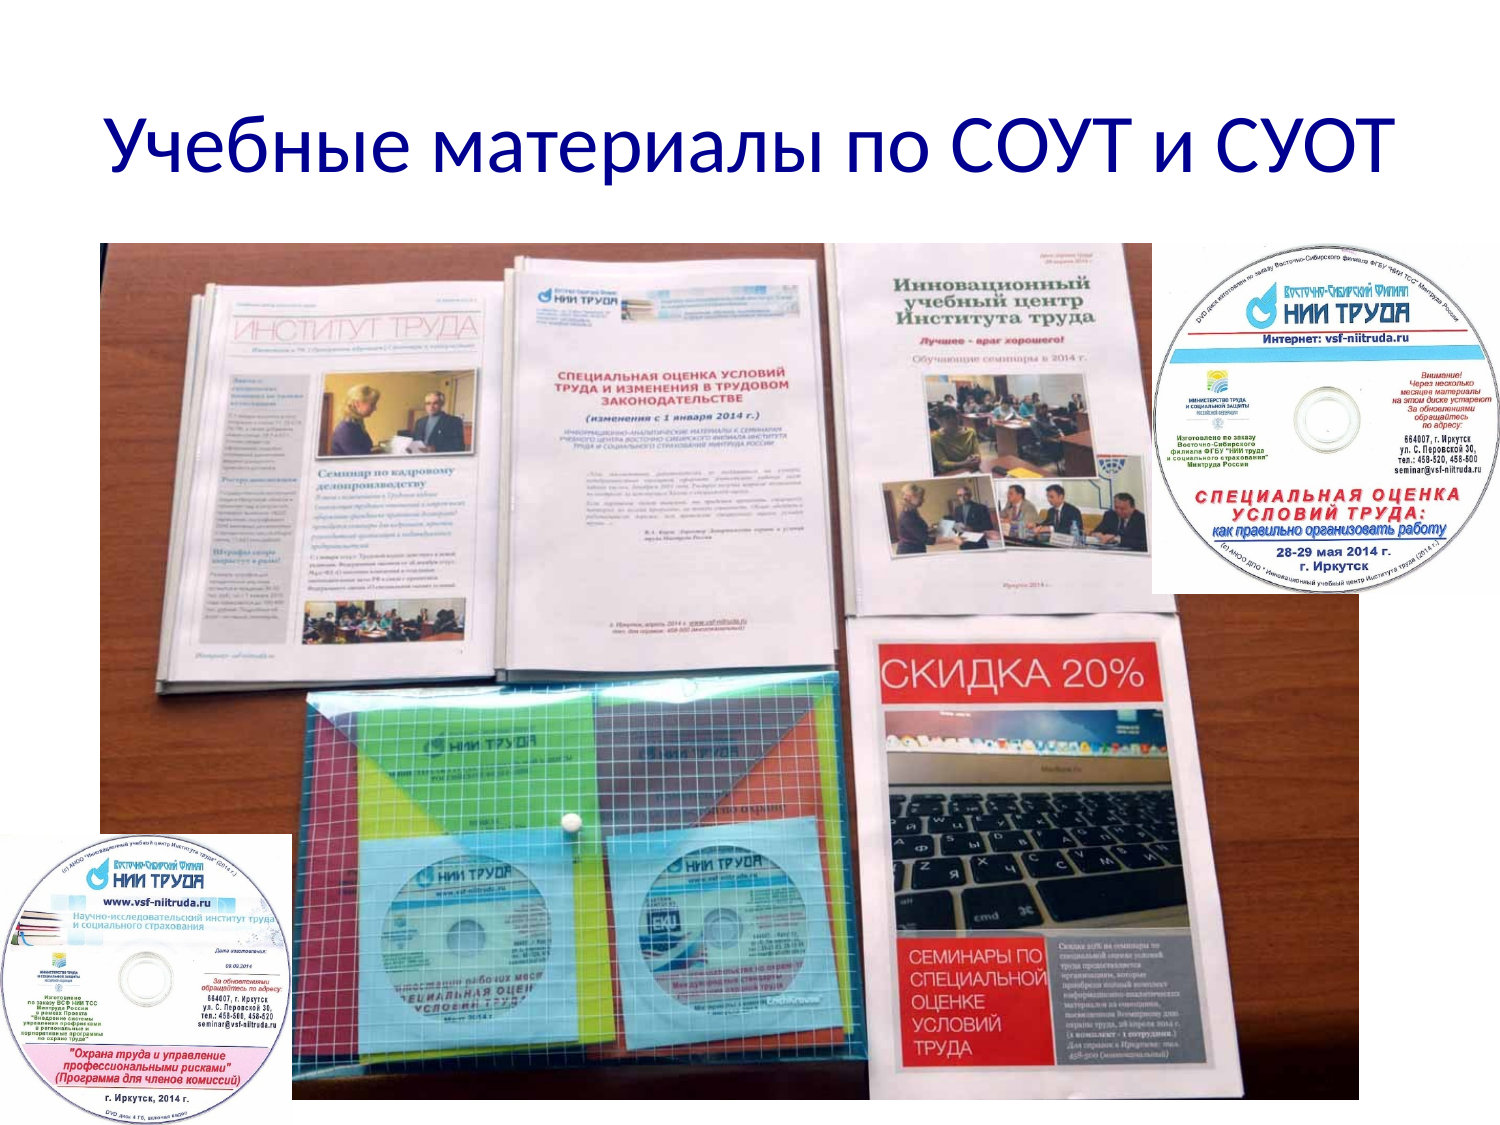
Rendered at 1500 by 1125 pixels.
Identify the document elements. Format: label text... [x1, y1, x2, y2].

picture [0, 243, 1500, 1125]
title Учебные материалы по СОУТ и СУОТ [75, 45, 1425, 233]
